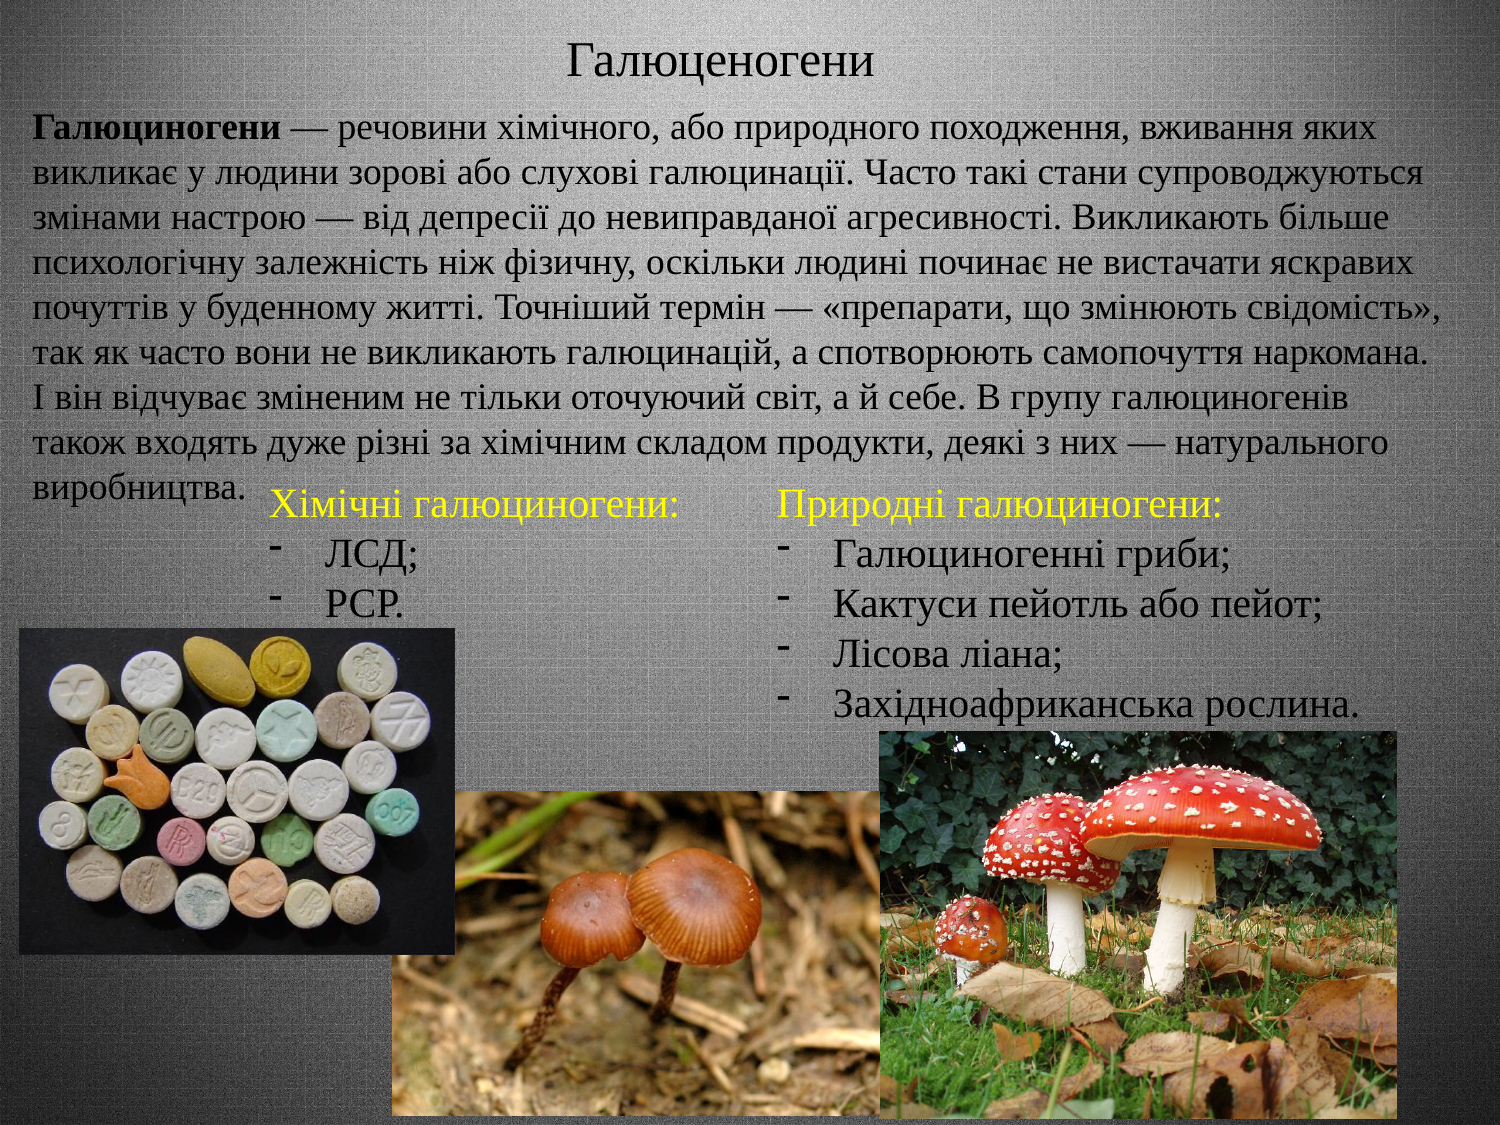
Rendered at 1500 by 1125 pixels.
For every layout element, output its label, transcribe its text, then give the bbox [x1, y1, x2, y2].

text_box Хімічні галюциногени: ЛСД; РСР. [253, 468, 761, 634]
picture [0, 0, 1500, 1125]
text_box Природні галюциногени: Галюциногенні гриби; Кактуси пейотль або пейот; Лісова ліана; Західноафриканська рослина. [761, 468, 1477, 734]
text_box Галюценогени [383, 19, 1058, 94]
text_box Галюциногени — речовини хімічного, або природного походження, вживання яких викликає у людини зорові або слухові галюцинації. Часто такі стани супроводжуються змінами настрою — від депресії до невиправданої агресивності. Викликають більше психологічну залежність ніж фізичну, оскільки людині починає не вистачати яскравих почуттів у буденному житті. Точніший термін — «препарати, що змінюють свідомість», так як часто вони не викликають галюцинацій, а спотворюють самопочуття наркомана. І він відчуває зміненим не тільки оточуючий світ, а й себе. В групу галюциногенів також входять дуже різні за хімічним складом продукти, деякі з них — натурального виробництва. [17, 94, 1459, 515]
